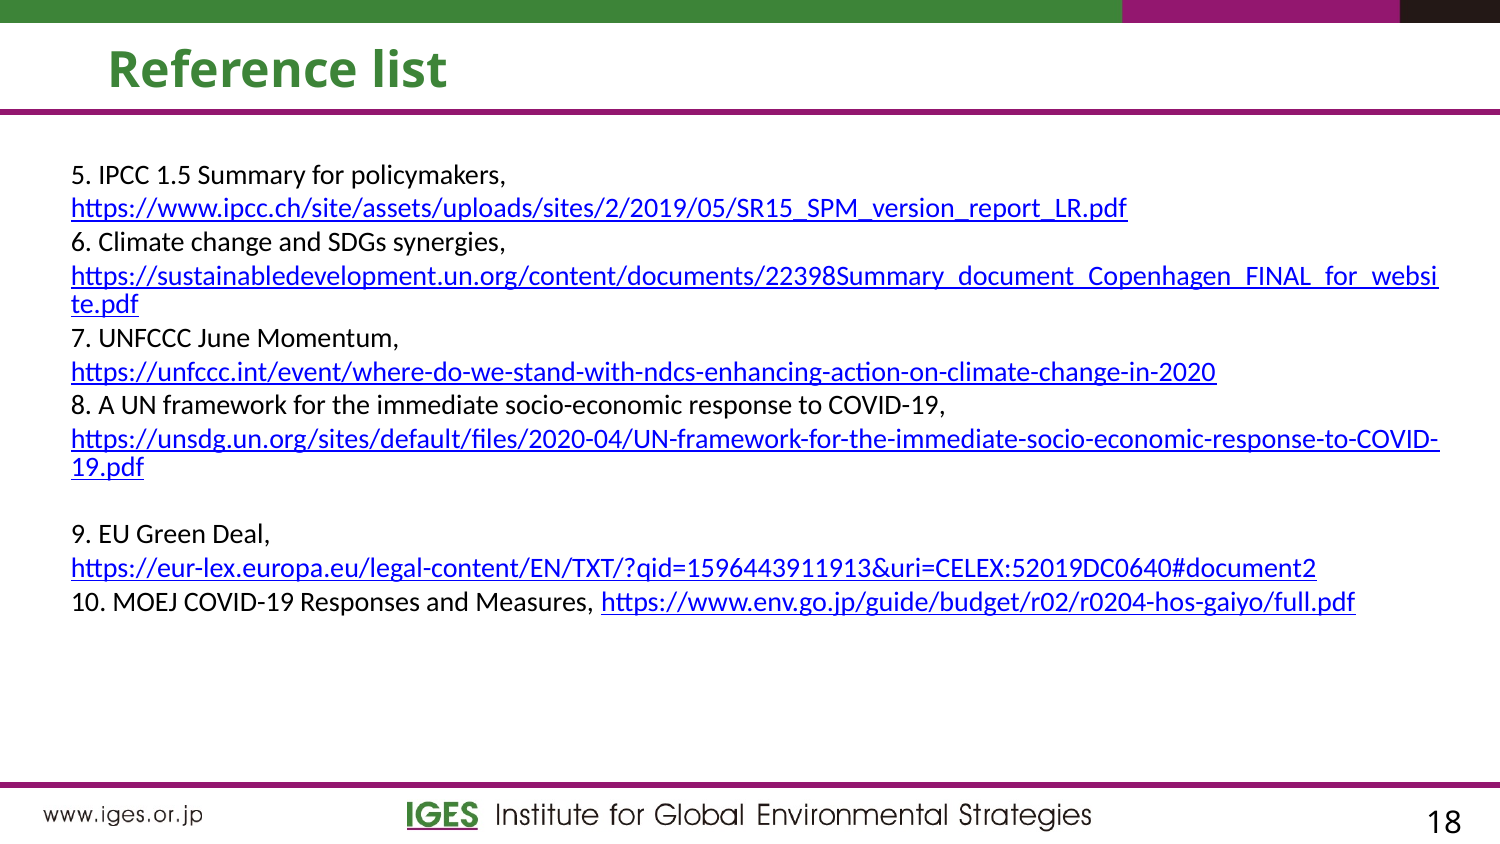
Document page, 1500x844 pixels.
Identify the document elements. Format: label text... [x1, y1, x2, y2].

title Reference list [92, 29, 1064, 106]
picture [43, 805, 202, 826]
text_box 5. IPCC 1.5 Summary for policymakers, https://www.ipcc.ch/site/assets/uploads/sites/2/2019/05/SR15_SPM_version_report_LR.pdf 6. Climate change and SDGs synergies, https://sustainabledevelopment.un.org/content/documents/22398Summary_document_Copenhagen_FINAL_for_website.pdf 7. UNFCCC June Momentum, https://unfccc.int/event/where-do-we-stand-with-ndcs-enhancing-action-on-climate-change-in-2020 8. A UN framework for the immediate socio-economic response to COVID-19, https://unsdg.un.org/sites/default/files/2020-04/UN-framework-for-the-immediate-socio-economic-response-to-COVID-19.pdf 9. EU Green Deal, https://eur-lex.europa.eu/legal-content/EN/TXT/?qid=1596443911913&uri=CELEX:52019DC0640#document2 10. MOEJ COVID-19 Responses and Measures, https://www.env.go.jp/guide/budget/r02/r0204-hos-gaiyo/full.pdf [56, 148, 1462, 599]
picture [407, 799, 1093, 832]
text_box [44, 136, 1462, 220]
picture [0, 0, 1500, 23]
